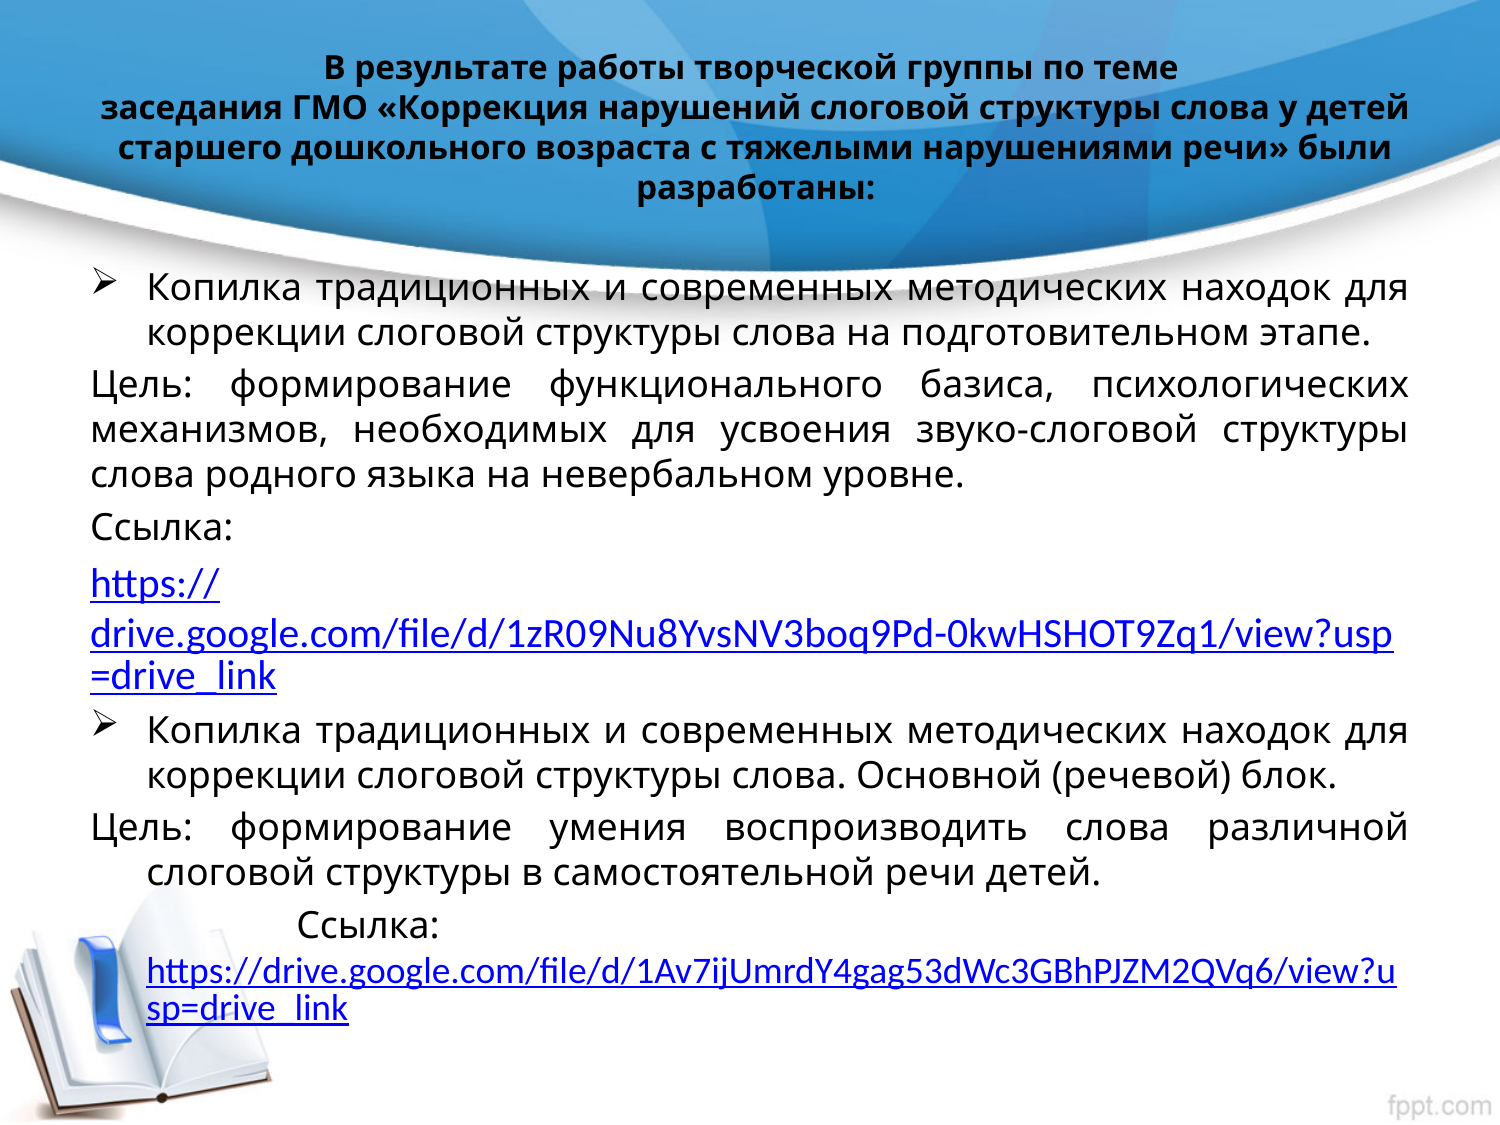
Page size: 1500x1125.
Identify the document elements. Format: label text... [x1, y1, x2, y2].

picture [0, 0, 1500, 1125]
list Копилка традиционных и современных методических находок для коррекции слоговой структуры слова на подготовительном этапе. Цель: формирование функционального базиса, психологических механизмов, необходимых для усвоения звуко-слоговой структуры слова родного языка на невербальном уровне. Ссылка: https://drive.google.com/file/d/1zR09Nu8YvsNV3boq9Pd-0kwHSHOT9Zq1/view?usp=drive_link Копилка традиционных и современных методических находок для коррекции слоговой структуры слова. Основной (речевой) блок. Цель: формирование умения воспроизводить слова различной слоговой структуры в самостоятельной речи детей. Ссылка: https://drive.google.com/file/d/1Av7ijUmrdY4gag53dWc3GBhPJZM2QVq6/view?usp=drive_link [75, 255, 1425, 1059]
title В результате работы творческой группы по теме заседания ГМО «Коррекция нарушений слоговой структуры слова у детей старшего дошкольного возраста с тяжелыми нарушениями речи» были разработаны: [41, 0, 1471, 303]
